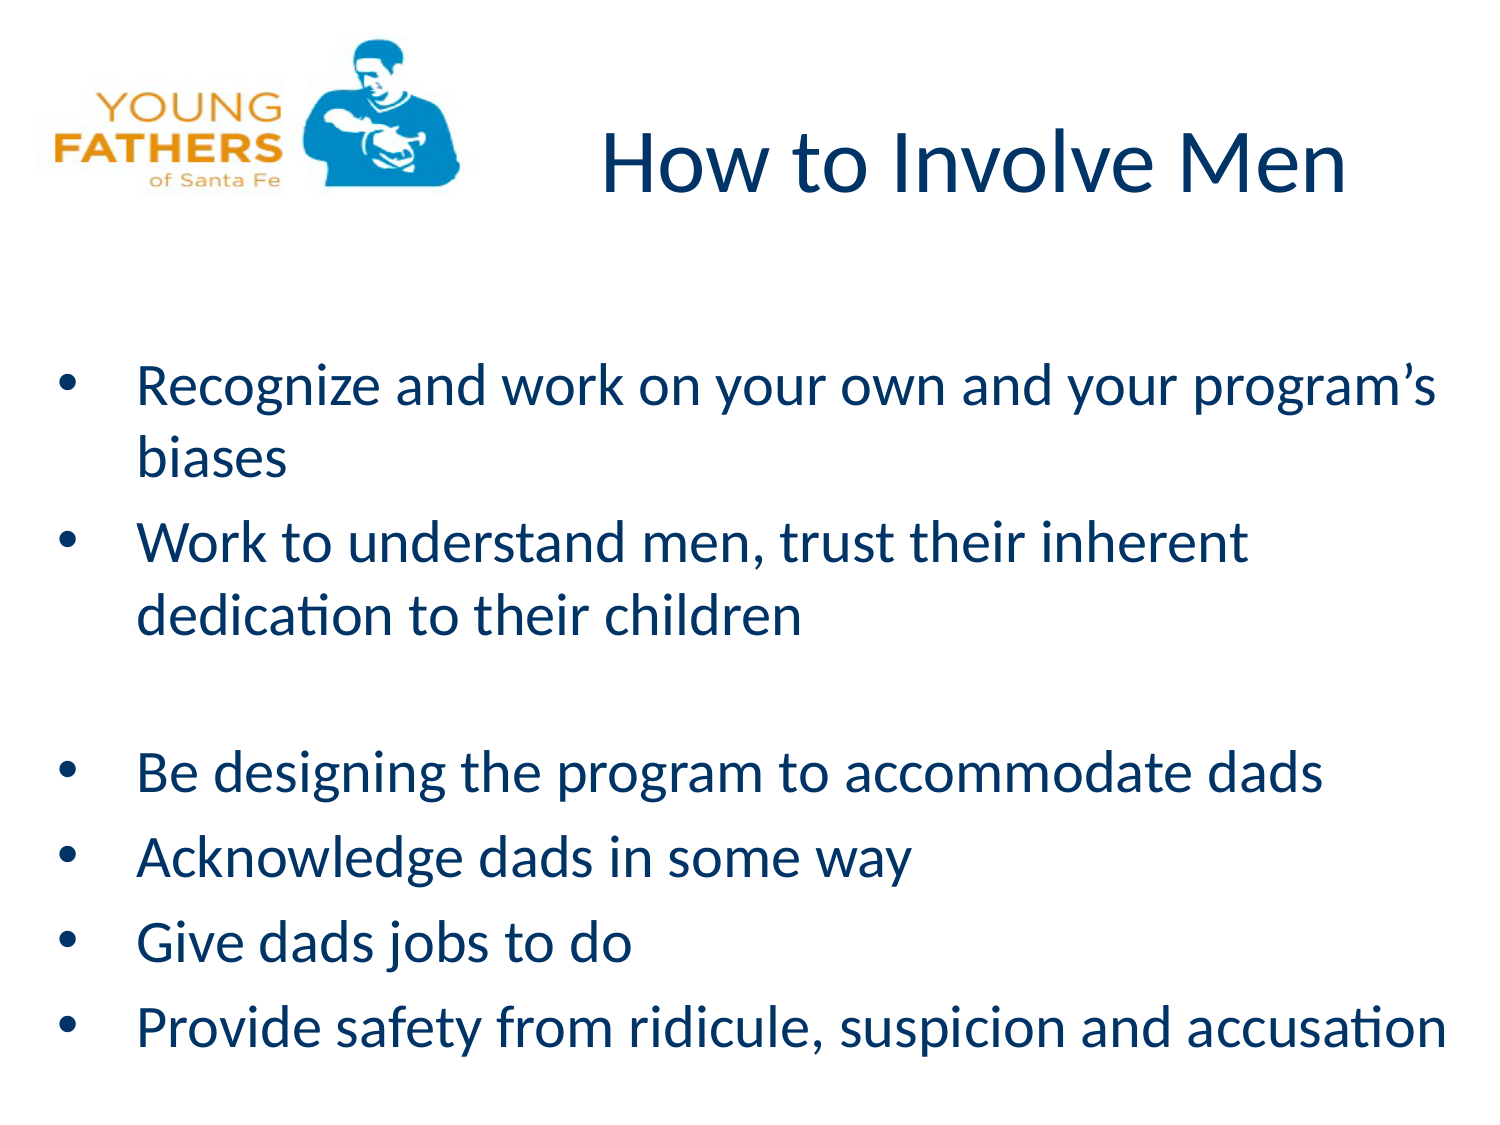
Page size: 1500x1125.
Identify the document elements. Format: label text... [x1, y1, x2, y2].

picture [37, 33, 477, 199]
title How to Involve Men [449, 61, 1500, 251]
list Recognize and work on your own and your program’s biases Work to understand men, trust their inherent dedication to their children Be designing the program to accommodate dads Acknowledge dads in some way Give dads jobs to do Provide safety from ridicule, suspicion and accusation [49, 336, 1500, 1083]
